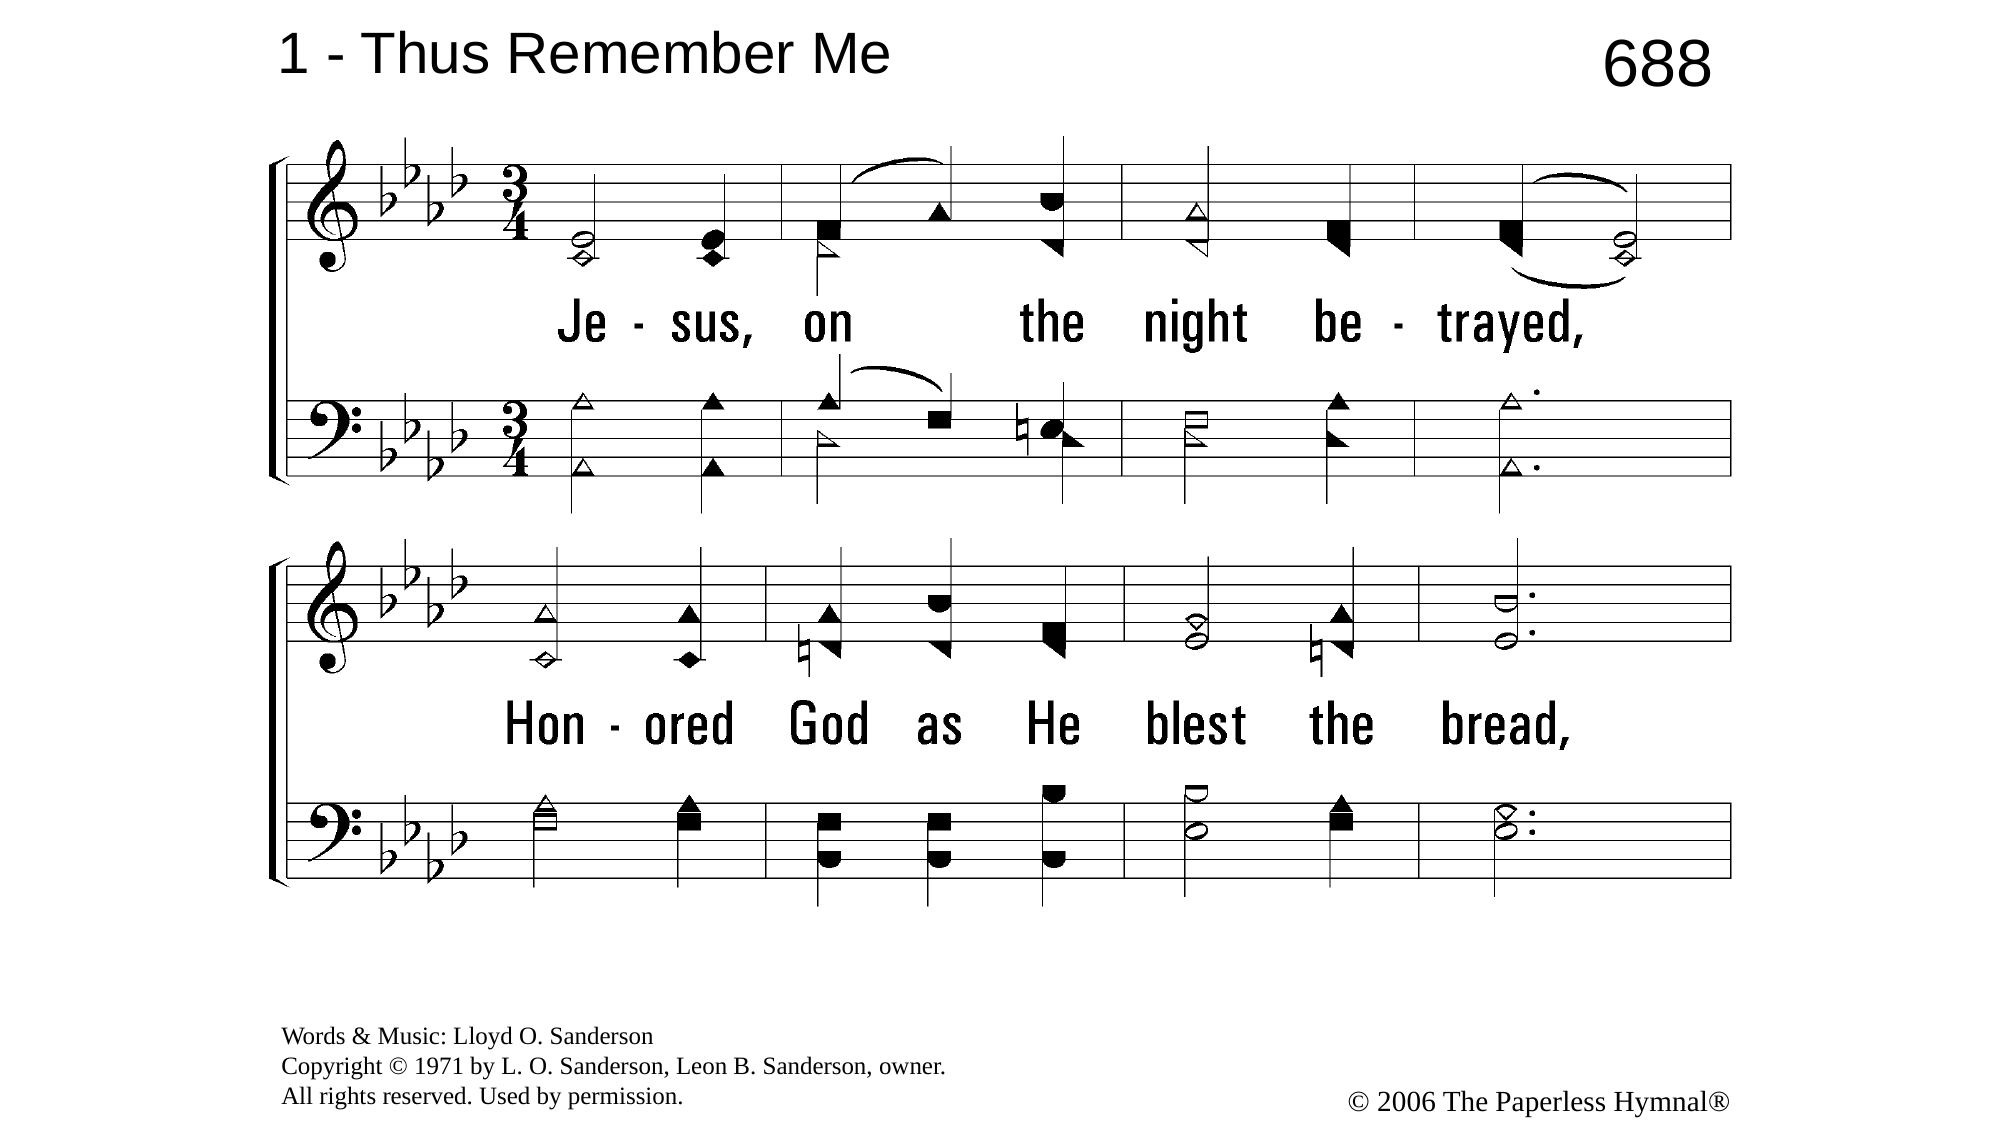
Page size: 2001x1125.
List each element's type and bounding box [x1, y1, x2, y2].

picture [249, 0, 1750, 1125]
